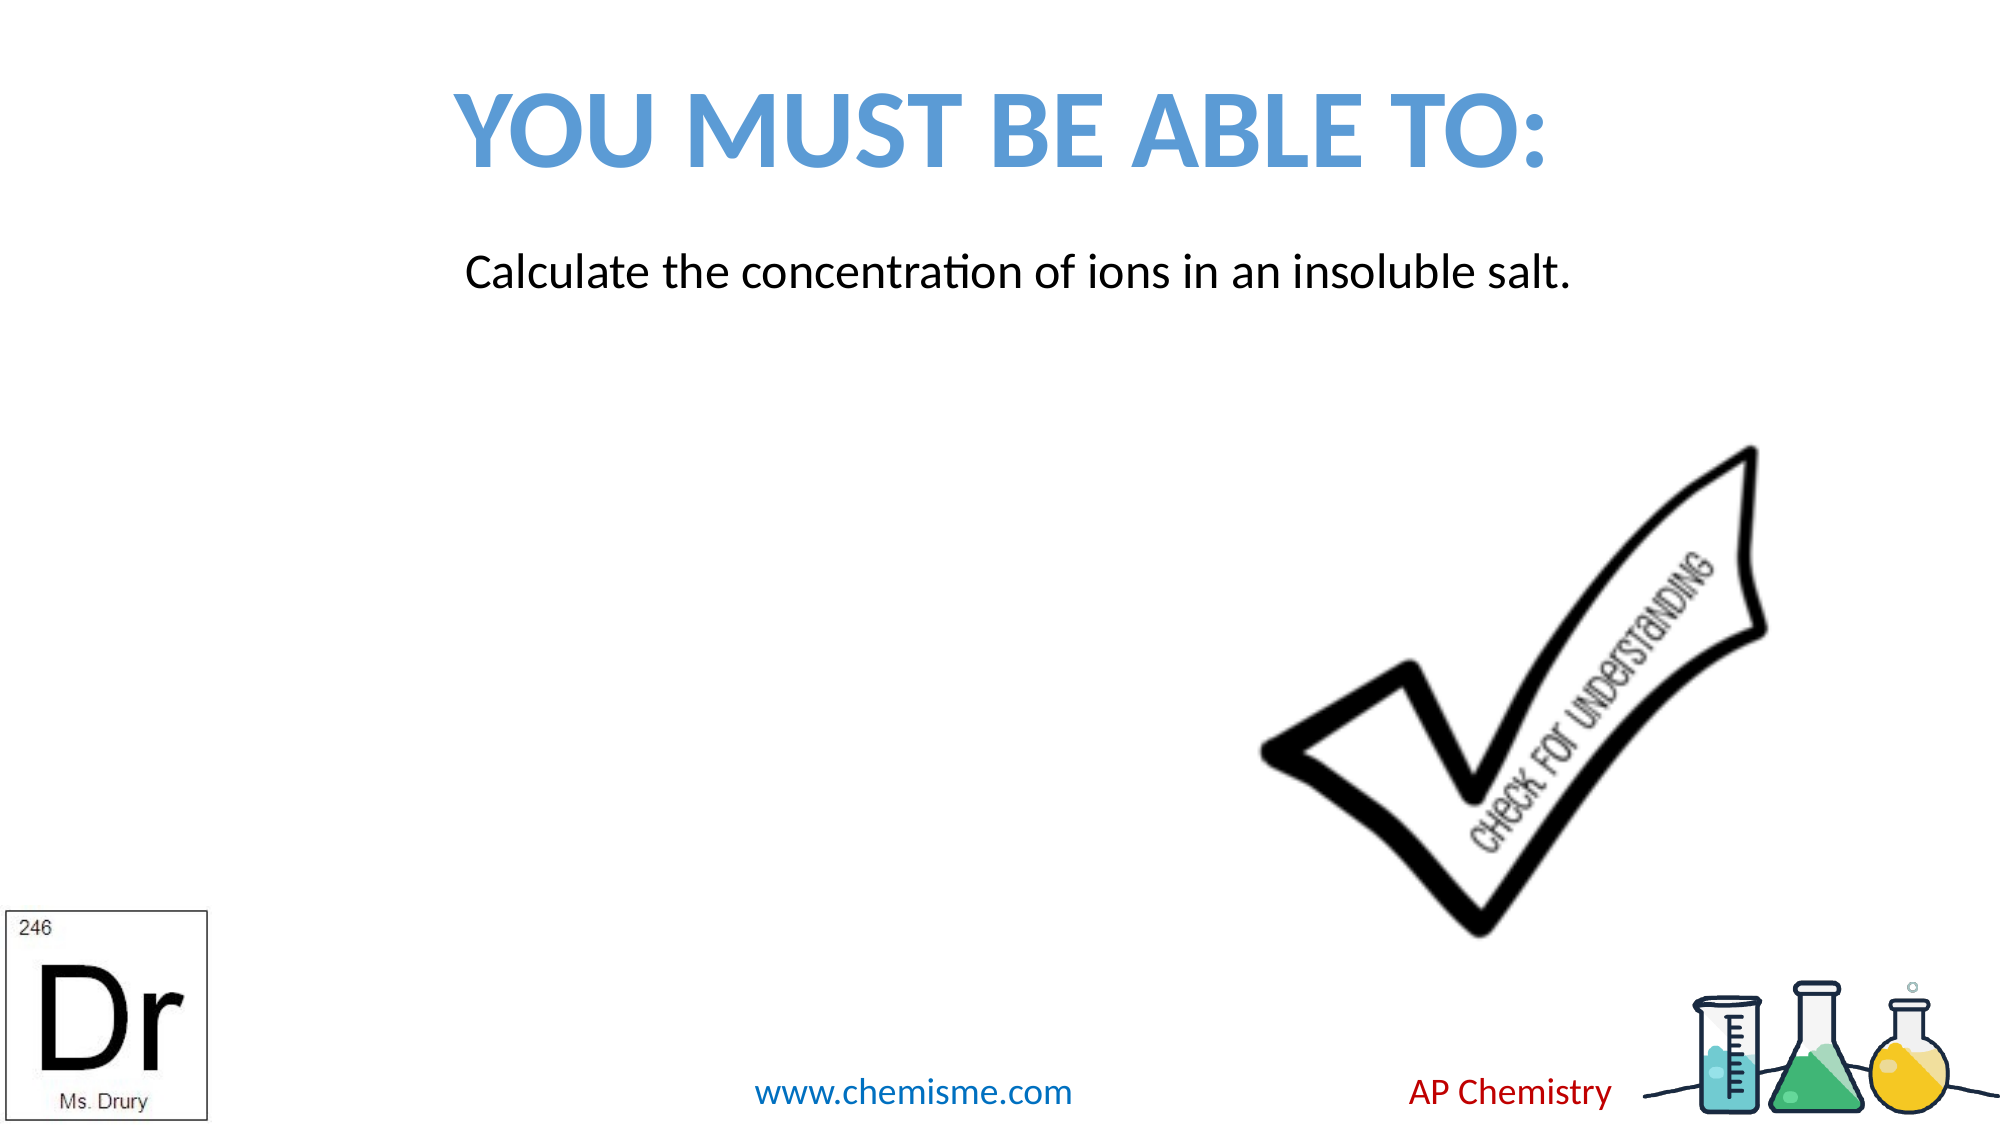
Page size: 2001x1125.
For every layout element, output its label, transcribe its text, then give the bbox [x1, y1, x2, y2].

list Calculate the concentration of ions in an insoluble salt. [375, 237, 1606, 1025]
picture [0, 905, 212, 1125]
title YOU MUST BE ABLE TO: [387, 37, 1618, 225]
picture [1238, 383, 2001, 1125]
